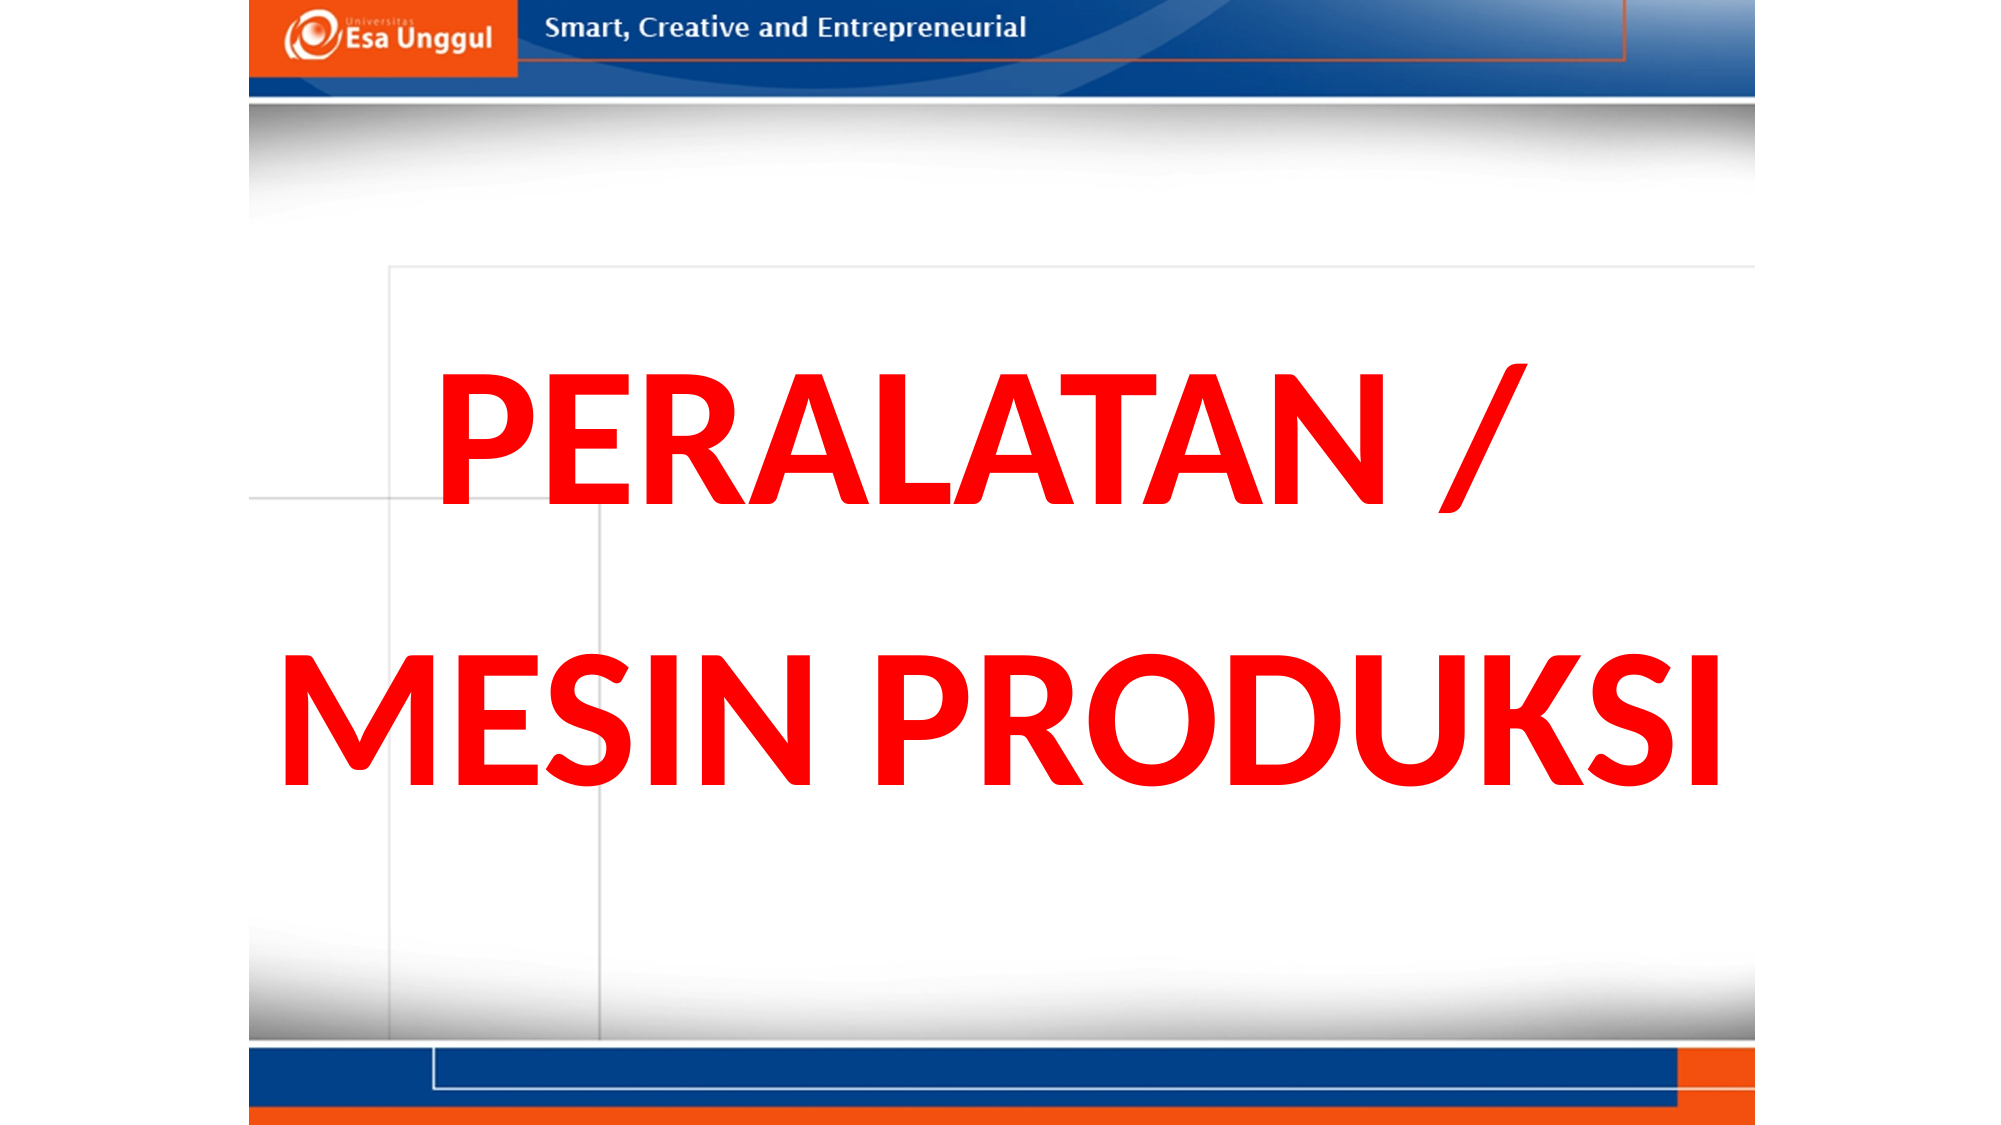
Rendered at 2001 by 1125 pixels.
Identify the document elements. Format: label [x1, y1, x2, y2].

picture [249, 0, 1755, 1125]
